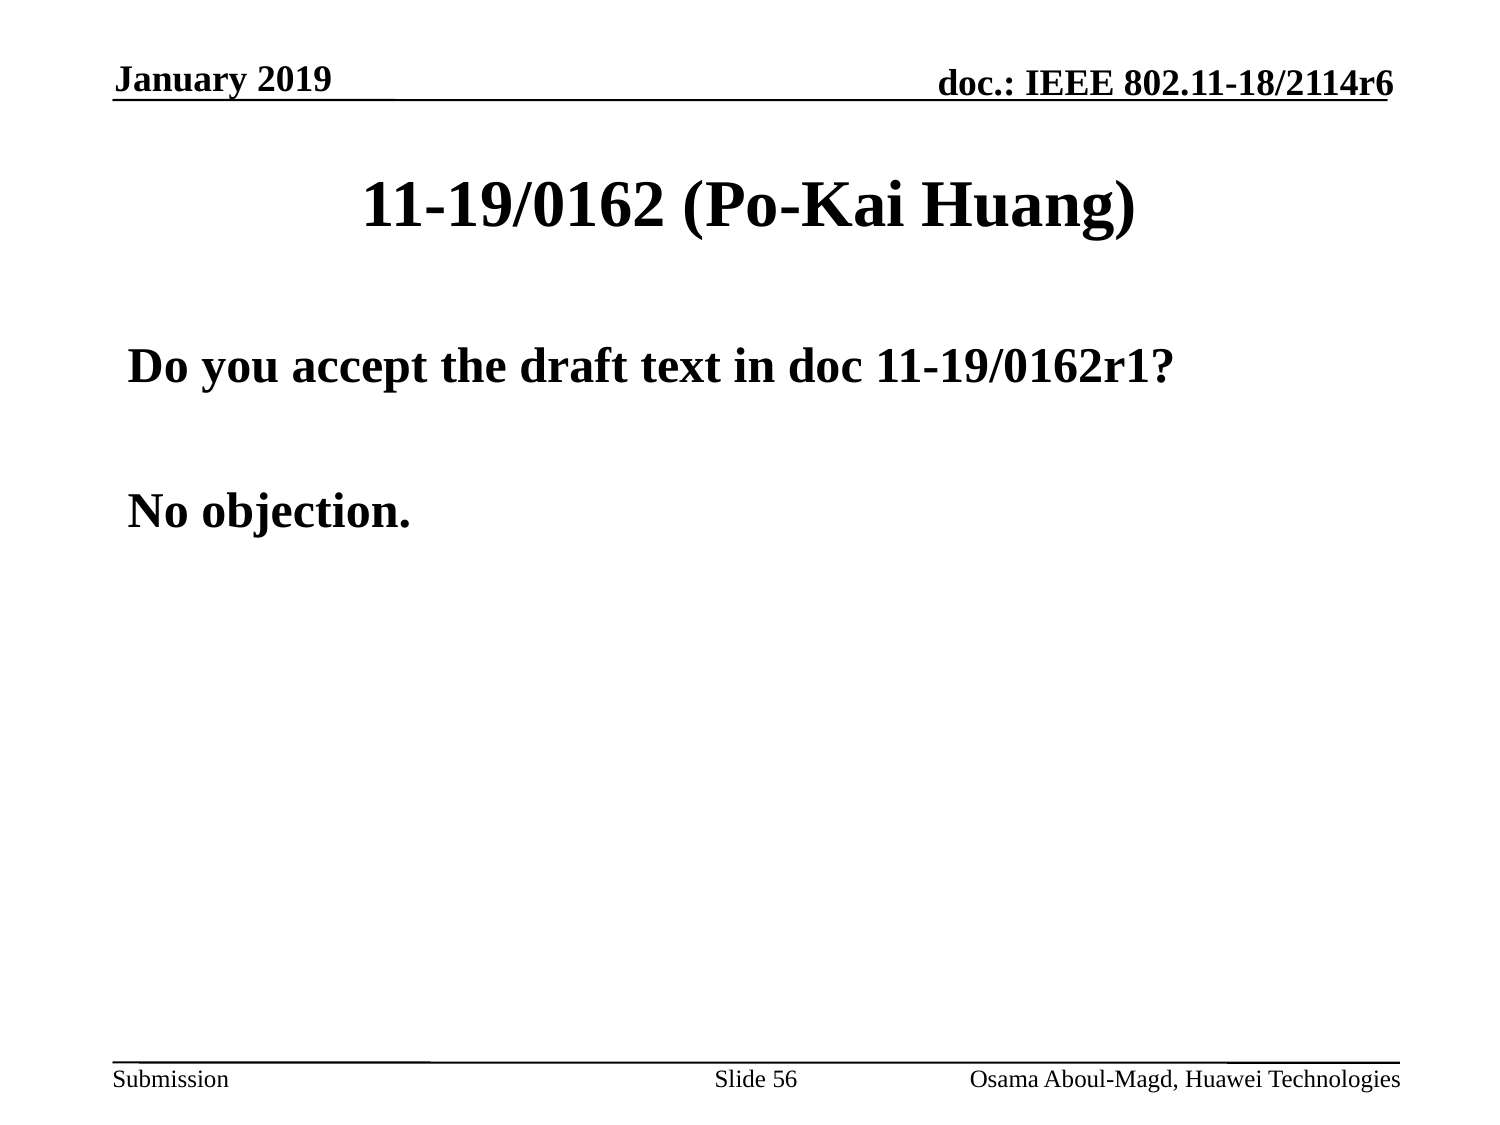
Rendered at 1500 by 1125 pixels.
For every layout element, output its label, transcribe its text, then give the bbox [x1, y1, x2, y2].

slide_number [114, 54, 423, 100]
footer Osama Aboul-Magd, Huawei Technologies [878, 1061, 1402, 1093]
slide_number Slide 56 [712, 1061, 800, 1123]
title 11-19/0162 (Po-Kai Huang) [112, 112, 1388, 288]
list Do you accept the draft text in doc 11-19/0162r1? No objection. [112, 324, 1388, 1000]
